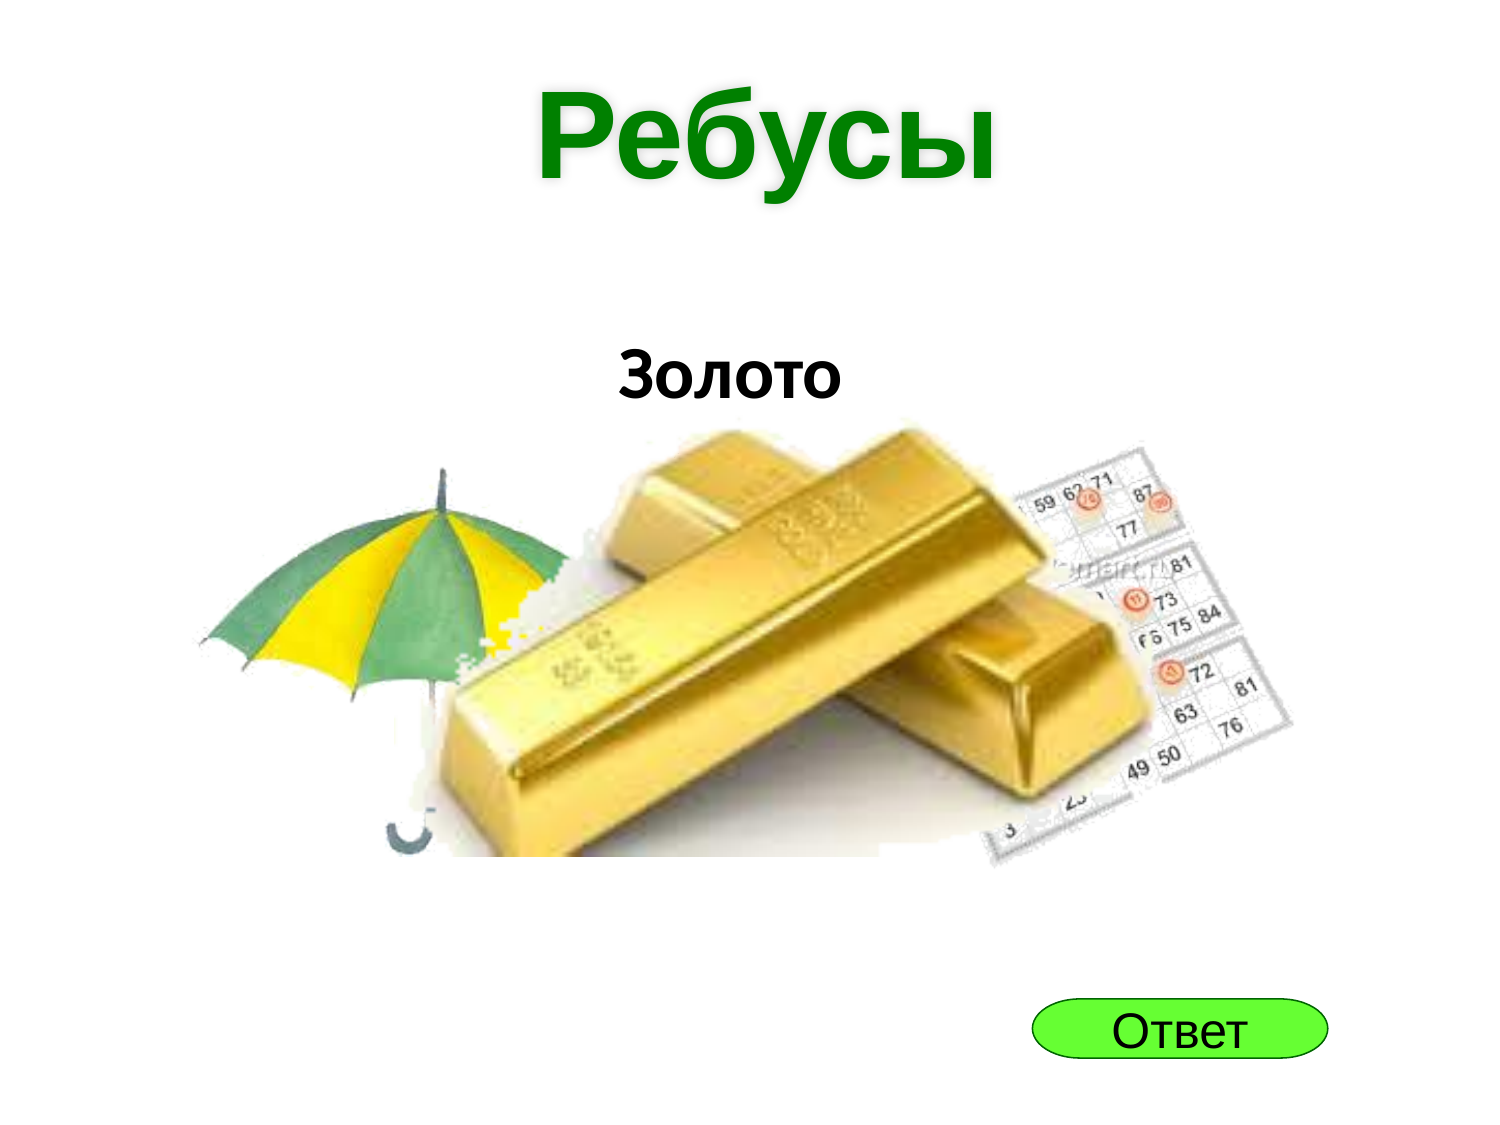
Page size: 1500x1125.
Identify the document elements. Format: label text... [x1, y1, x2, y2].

text_box Ответ [1030, 996, 1330, 1061]
text_box Ребусы [174, 52, 1361, 206]
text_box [175, 302, 1311, 886]
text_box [394, 315, 1186, 858]
